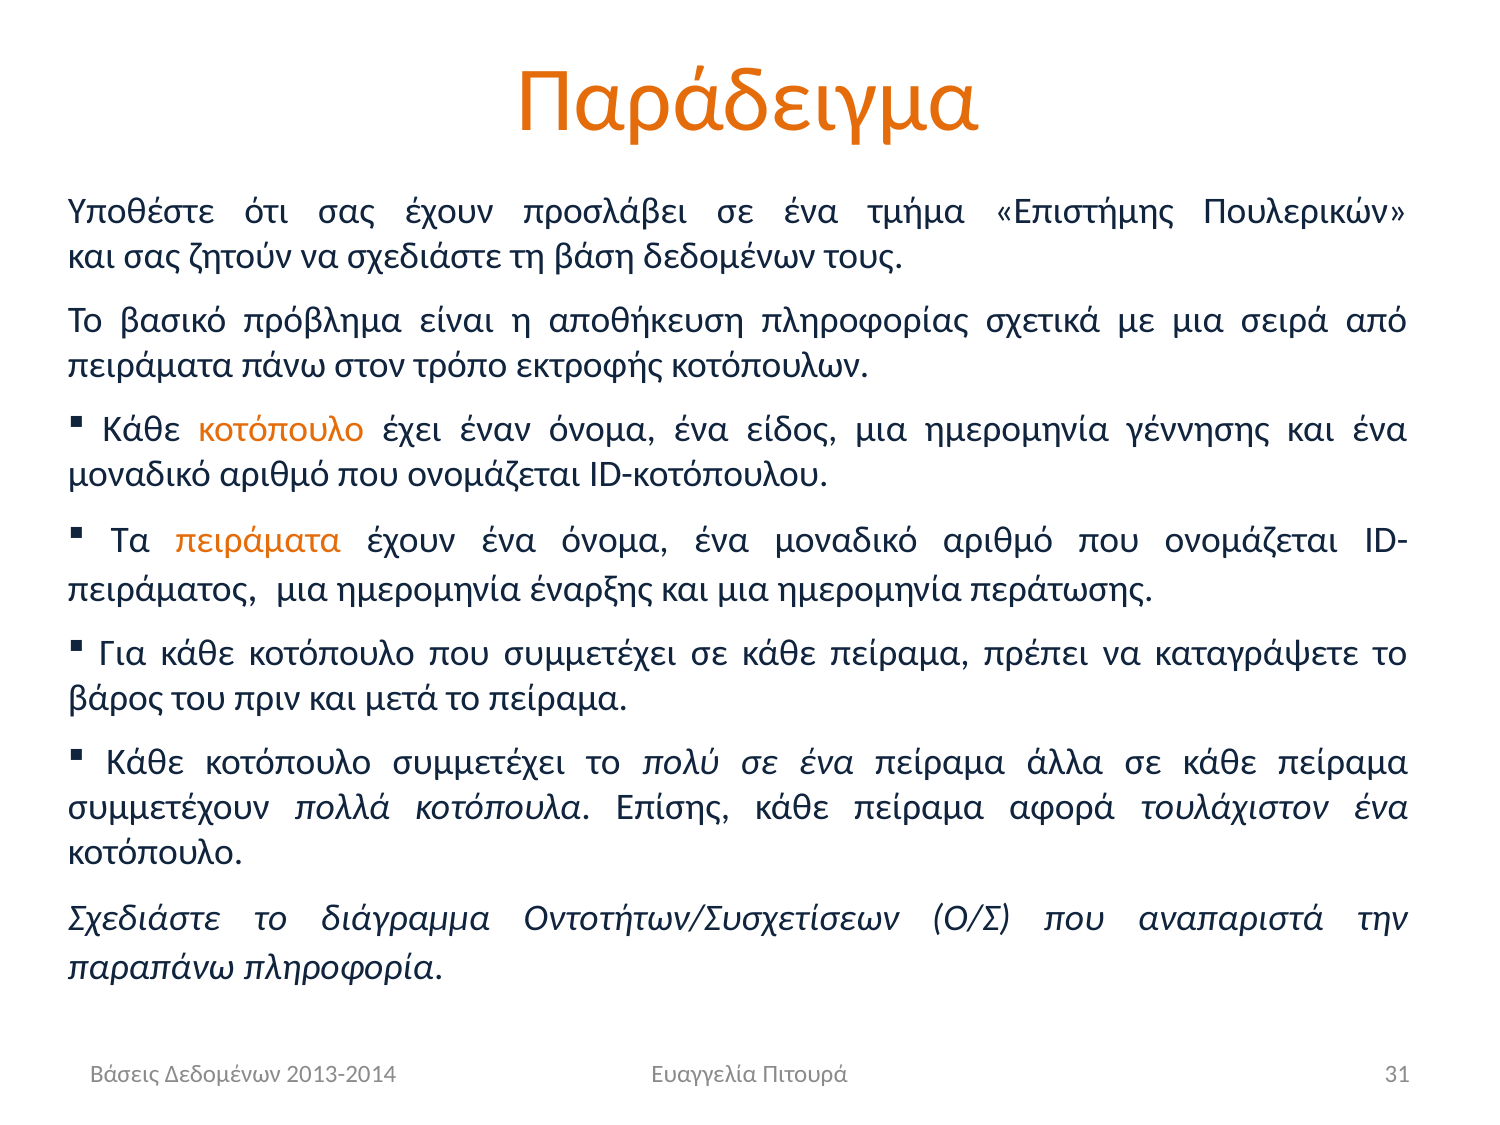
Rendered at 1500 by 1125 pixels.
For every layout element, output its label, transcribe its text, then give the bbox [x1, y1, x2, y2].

footer Ευαγγελία Πιτουρά [512, 1042, 988, 1103]
slide_number 31 [1074, 1042, 1425, 1103]
slide_number Βάσεις Δεδομένων 2013-2014 [75, 1042, 425, 1103]
text_box Υποθέστε ότι σας έχουν προσλάβει σε ένα τμήμα «Επιστήμης Πουλερικών» και σας ζητούν να σχεδιάστε τη βάση δεδομένων τους. Το βασικό πρόβλημα είναι η αποθήκευση πληροφορίας σχετικά με μια σειρά από πειράματα πάνω στον τρόπο εκτροφής κοτόπουλων. Κάθε κοτόπουλο έχει έναν όνομα, ένα είδος, μια ημερομηνία γέννησης και ένα μοναδικό αριθμό που ονομάζεται ID-κοτόπουλου. Τα πειράματα έχουν ένα όνομα, ένα μοναδικό αριθμό που ονομάζεται ID-πειράματος, μια ημερομηνία έναρξης και μια ημερομηνία περάτωσης. Για κάθε κοτόπουλο που συμμετέχει σε κάθε πείραμα, πρέπει να καταγράψετε το βάρος του πριν και μετά το πείραμα. Κάθε κοτόπουλο συμμετέχει το πολύ σε ένα πείραμα άλλα σε κάθε πείραμα συμμετέχουν πολλά κοτόπουλα. Επίσης, κάθε πείραμα αφορά τουλάχιστον ένα κοτόπουλο. Σχεδιάστε το διάγραμμα Οντοτήτων/Συσχετίσεων (Ο/Σ) που αναπαριστά την παραπάνω πληροφορία. [53, 178, 1424, 996]
title Παράδειγμα [73, 0, 1424, 188]
